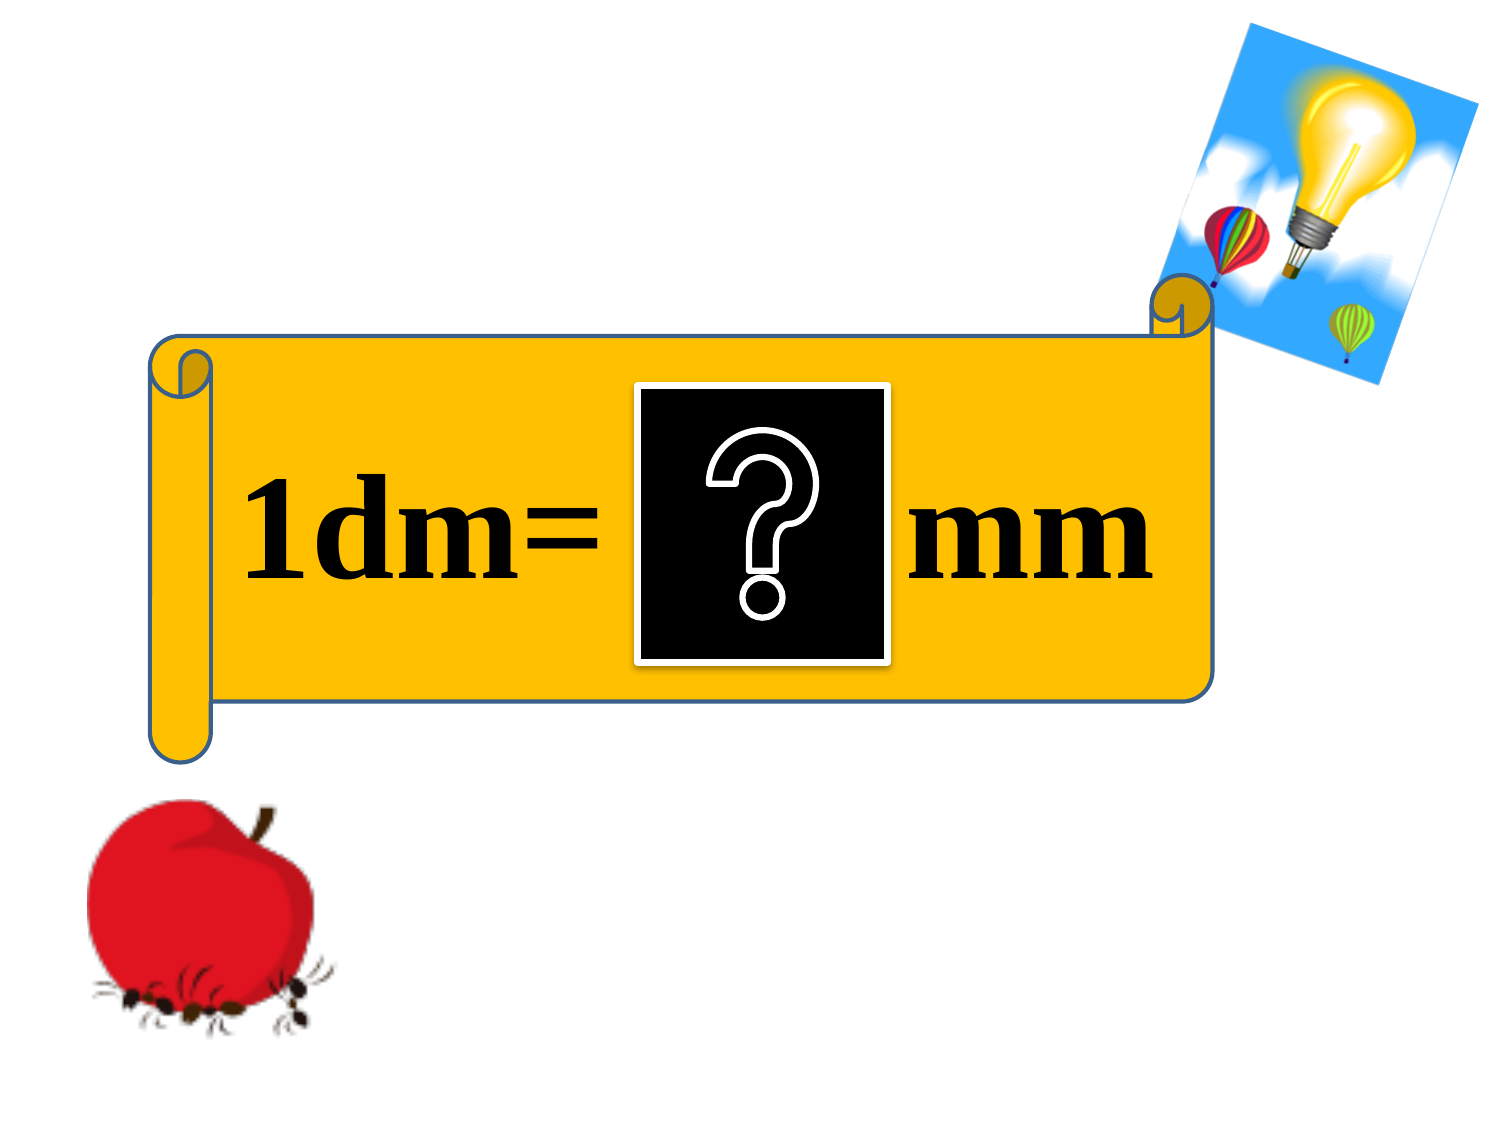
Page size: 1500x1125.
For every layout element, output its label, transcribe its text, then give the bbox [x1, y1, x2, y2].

text_box [634, 382, 891, 666]
picture [87, 799, 338, 1044]
picture [1149, 22, 1480, 386]
text_box 1dm= 100 mm [147, 333, 1215, 765]
